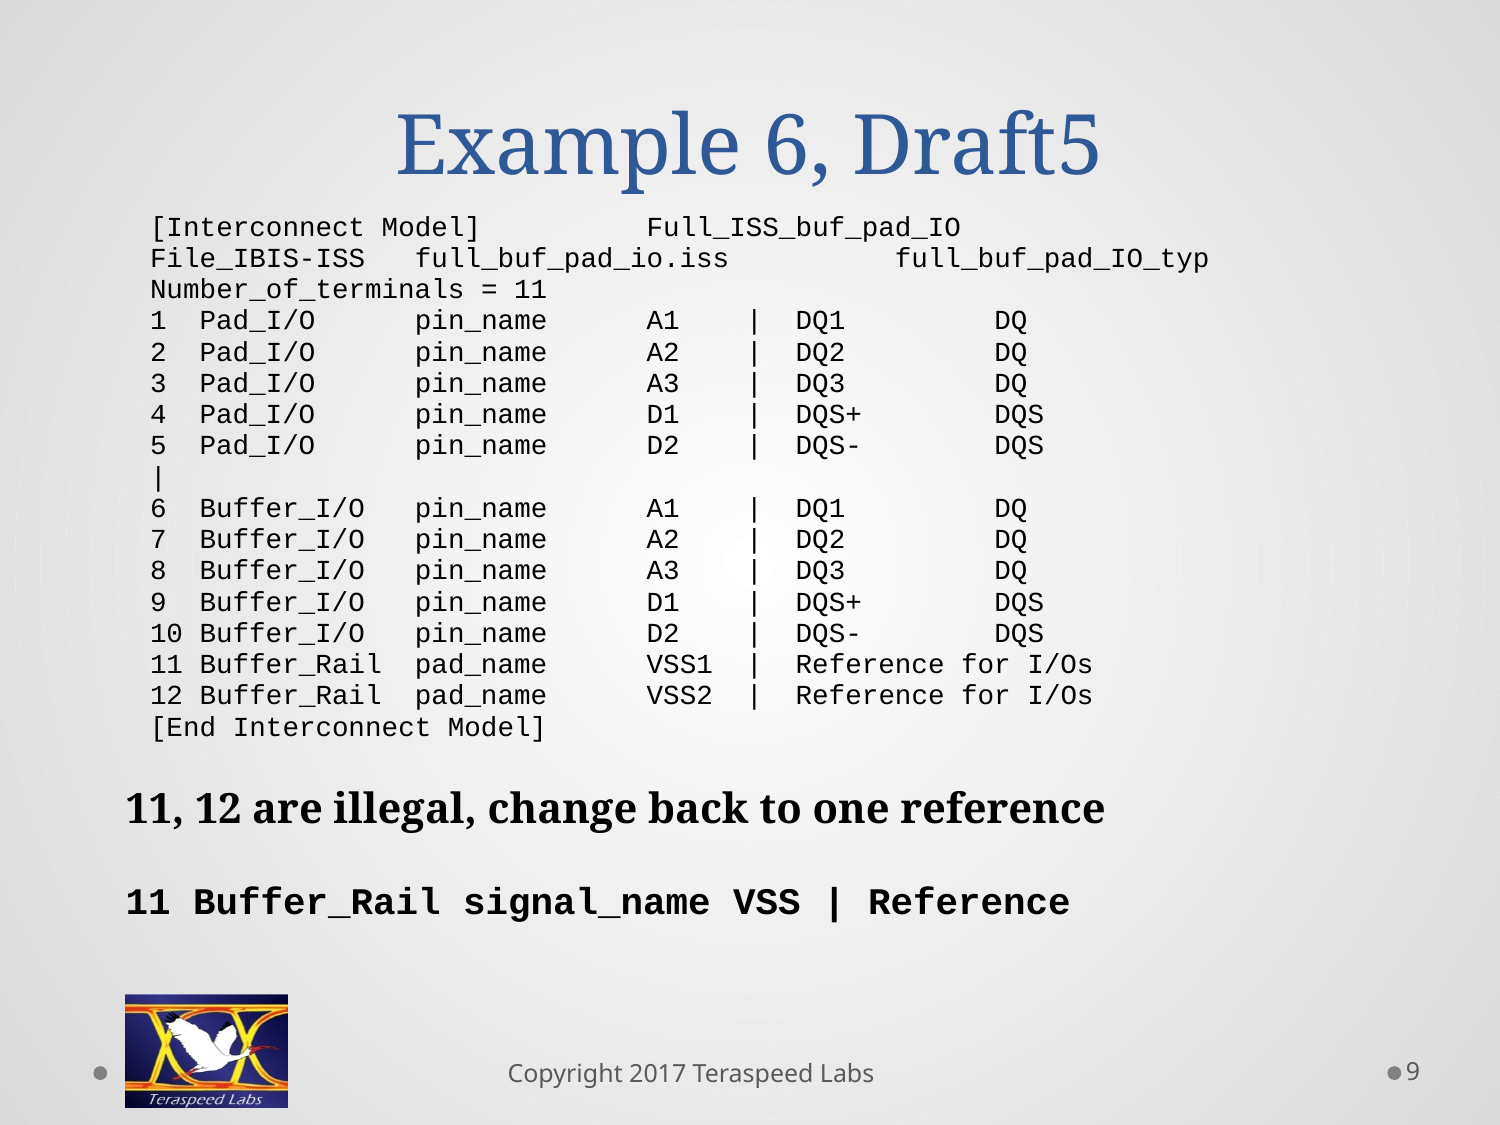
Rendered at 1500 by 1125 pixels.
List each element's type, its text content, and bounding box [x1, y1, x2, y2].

picture [125, 994, 288, 1108]
picture [149, 212, 1476, 744]
title Example 6, Draft5 [75, 0, 1425, 263]
footer Copyright 2017 Teraspeed Labs [500, 1044, 968, 1105]
text_box 11, 12 are illegal, change back to one reference 11 Buffer_Rail signal_name VSS | Reference [110, 774, 1261, 930]
slide_number 9 [1401, 1042, 1494, 1103]
